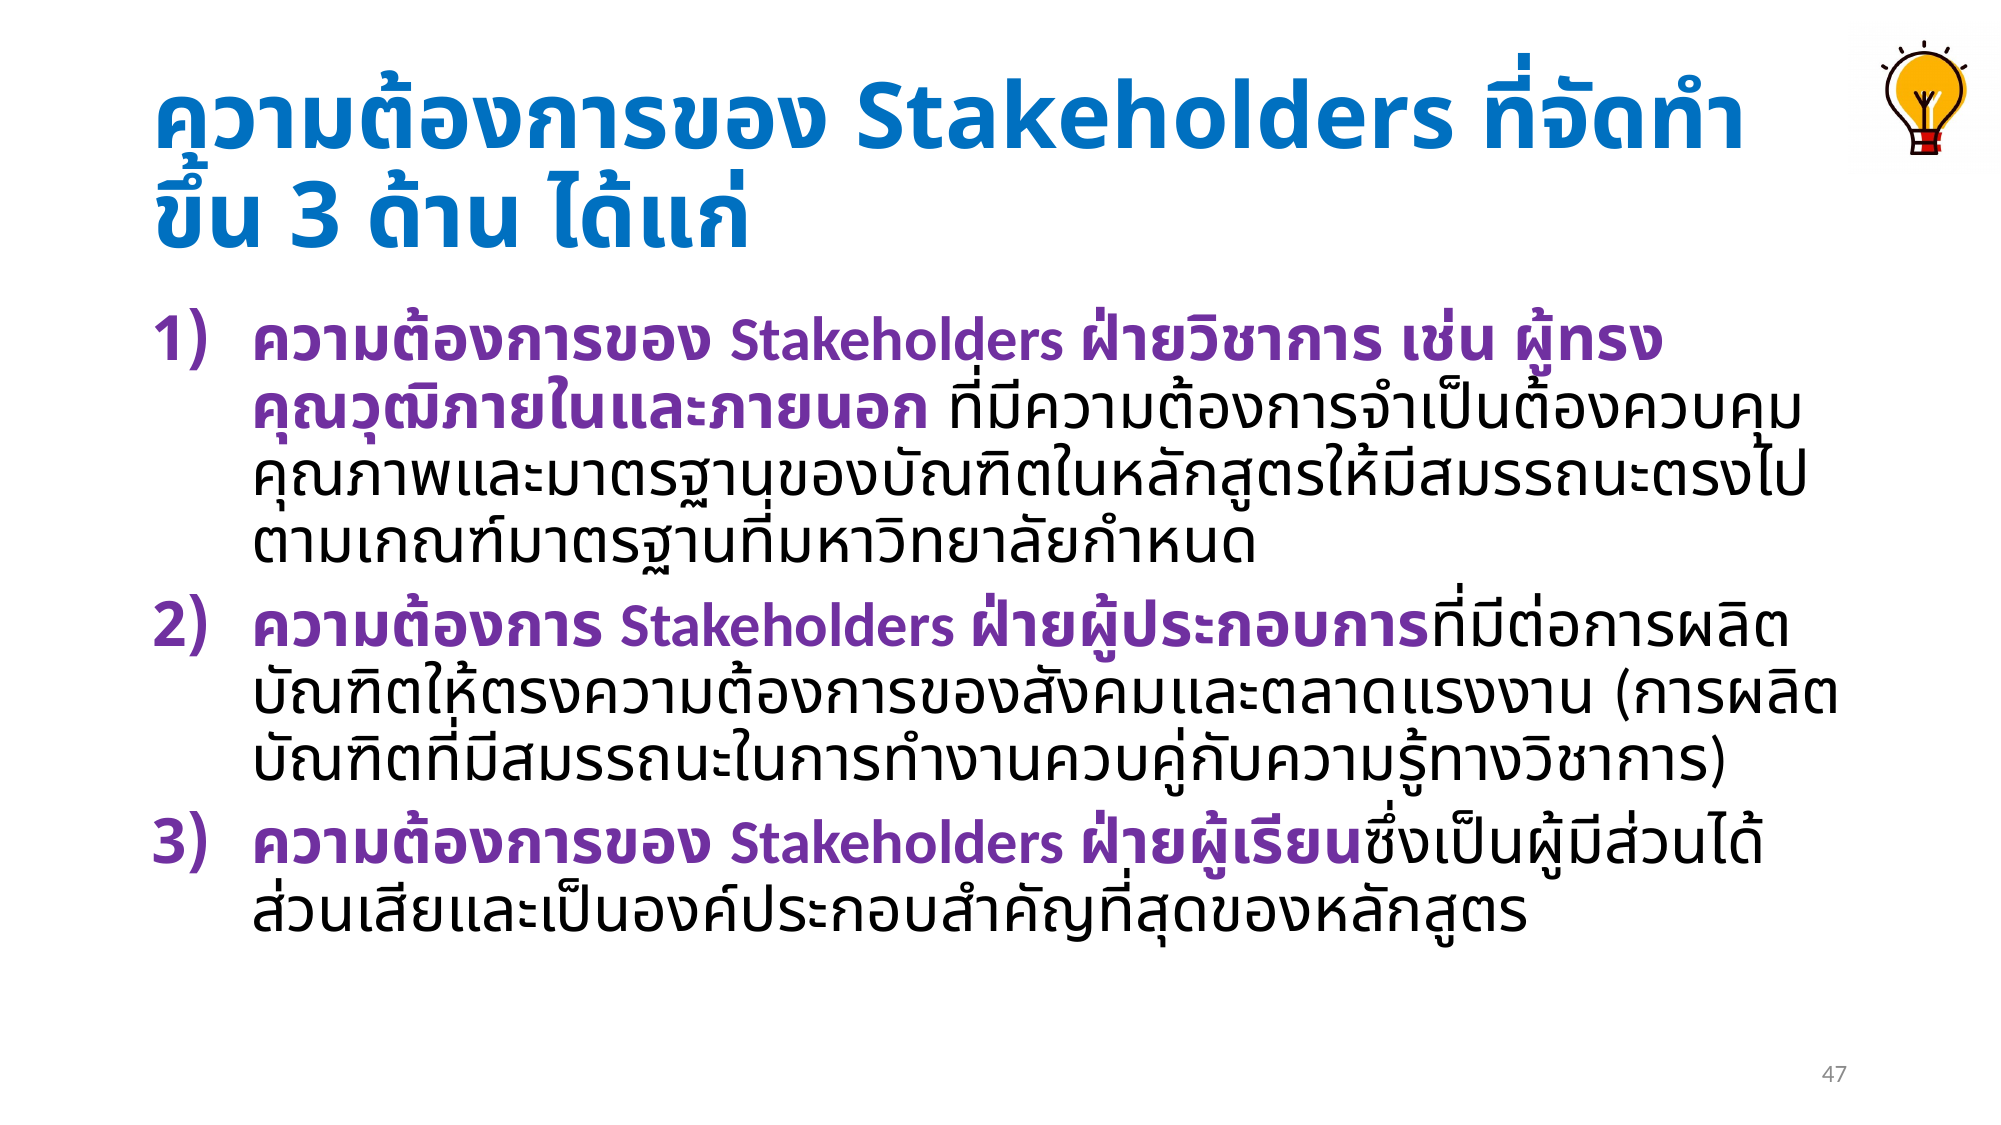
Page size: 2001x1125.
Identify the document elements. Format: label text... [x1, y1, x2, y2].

list ความต้องการของ Stakeholders ฝ่ายวิชาการ เช่น ผู้ทรงคุณวุฒิภายในและภายนอก ที่มีความต้องการจำเป็นต้องควบคุมคุณภาพและมาตรฐานของบัณฑิตในหลักสูตรให้มีสมรรถนะตรงไปตามเกณฑ์มาตรฐานที่มหาวิทยาลัยกำหนด ความต้องการ Stakeholders ฝ่ายผู้ประกอบการที่มีต่อการผลิตบัณฑิตให้ตรงความต้องการของสังคมและตลาดแรงงาน (การผลิตบัณฑิตที่มีสมรรถนะในการทำงานควบคู่กับความรู้ทางวิชาการ) ความต้องการของ Stakeholders ฝ่ายผู้เรียนซึ่งเป็นผู้มีส่วนได้ส่วนเสียและเป็นองค์ประกอบสำคัญที่สุดของหลักสูตร [137, 299, 1863, 1014]
slide_number 47 [1412, 1042, 1863, 1103]
picture [1848, 21, 2000, 174]
title ความต้องการของ Stakeholders ที่จัดทำขึ้น 3 ด้าน ได้แก่ [137, 59, 1863, 278]
